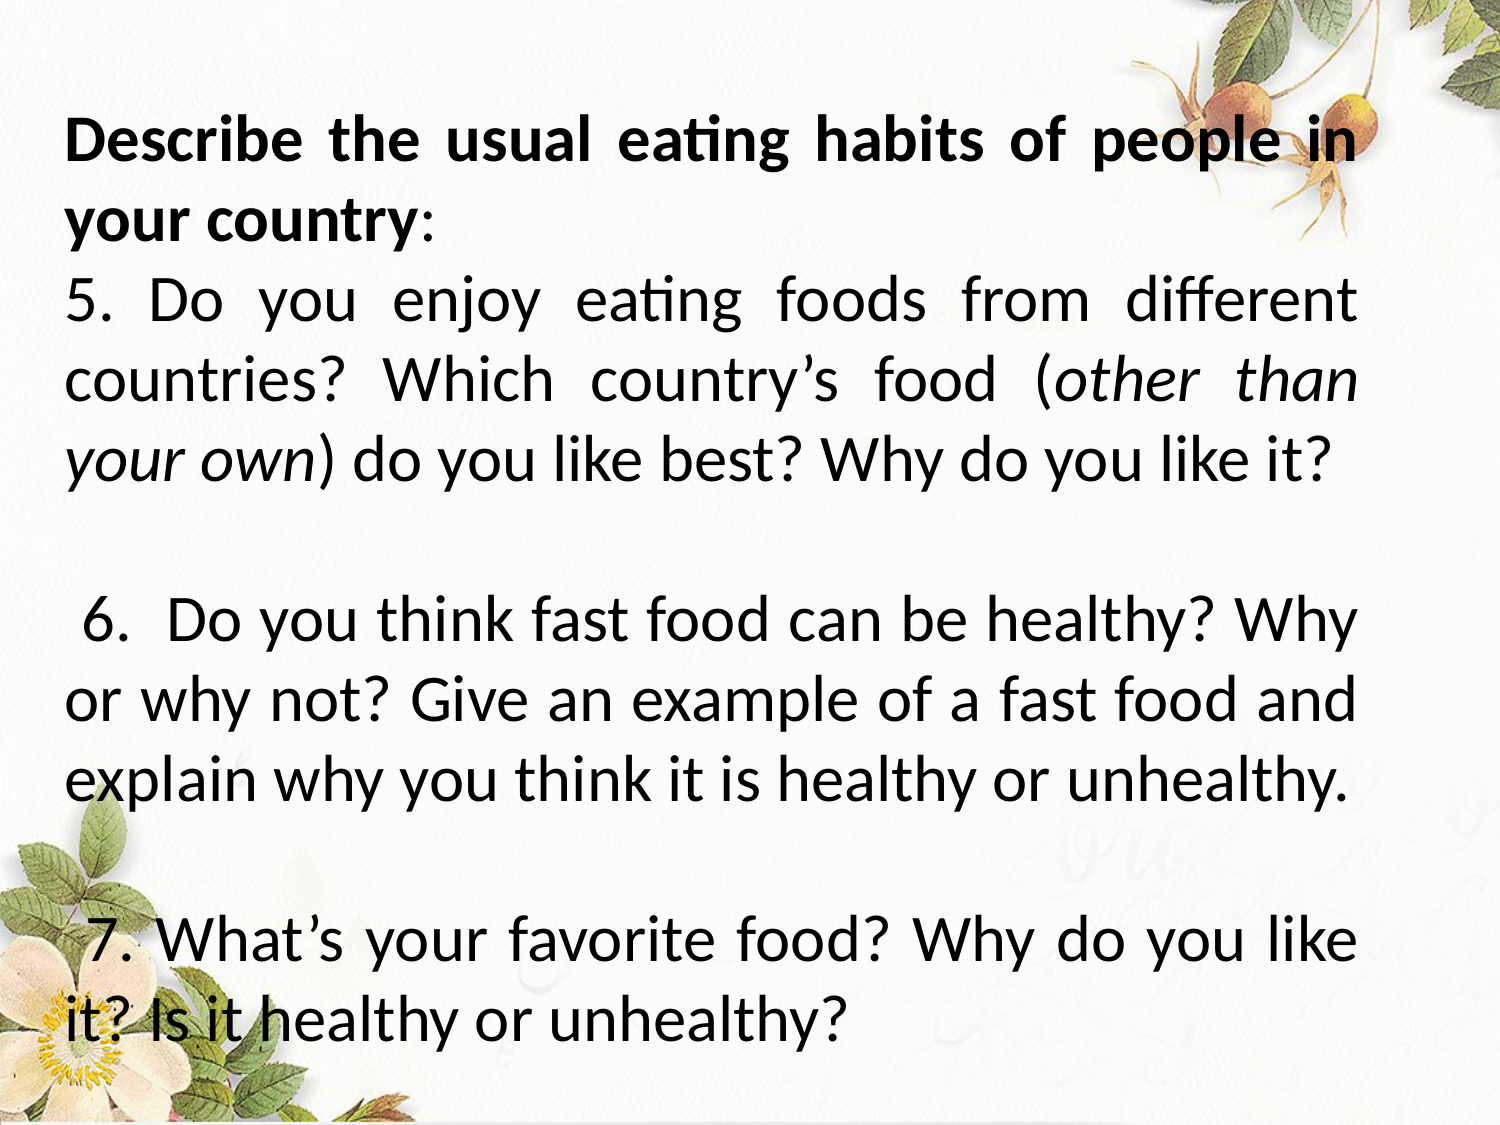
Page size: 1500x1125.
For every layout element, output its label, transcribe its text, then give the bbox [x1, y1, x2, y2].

text_box Describe the usual eating habits of people in your country: 5. Do you enjoy eating foods from different countries? Which country’s food (other than your own) do you like best? Why do you like it? 6. Do you think fast food can be healthy? Why or why not? Give an example of a fast food and explain why you think it is healthy or unhealthy. 7. What’s your favorite food? Why do you like it? Is it healthy or unhealthy? [50, 87, 1375, 1062]
picture [0, 0, 1500, 1125]
